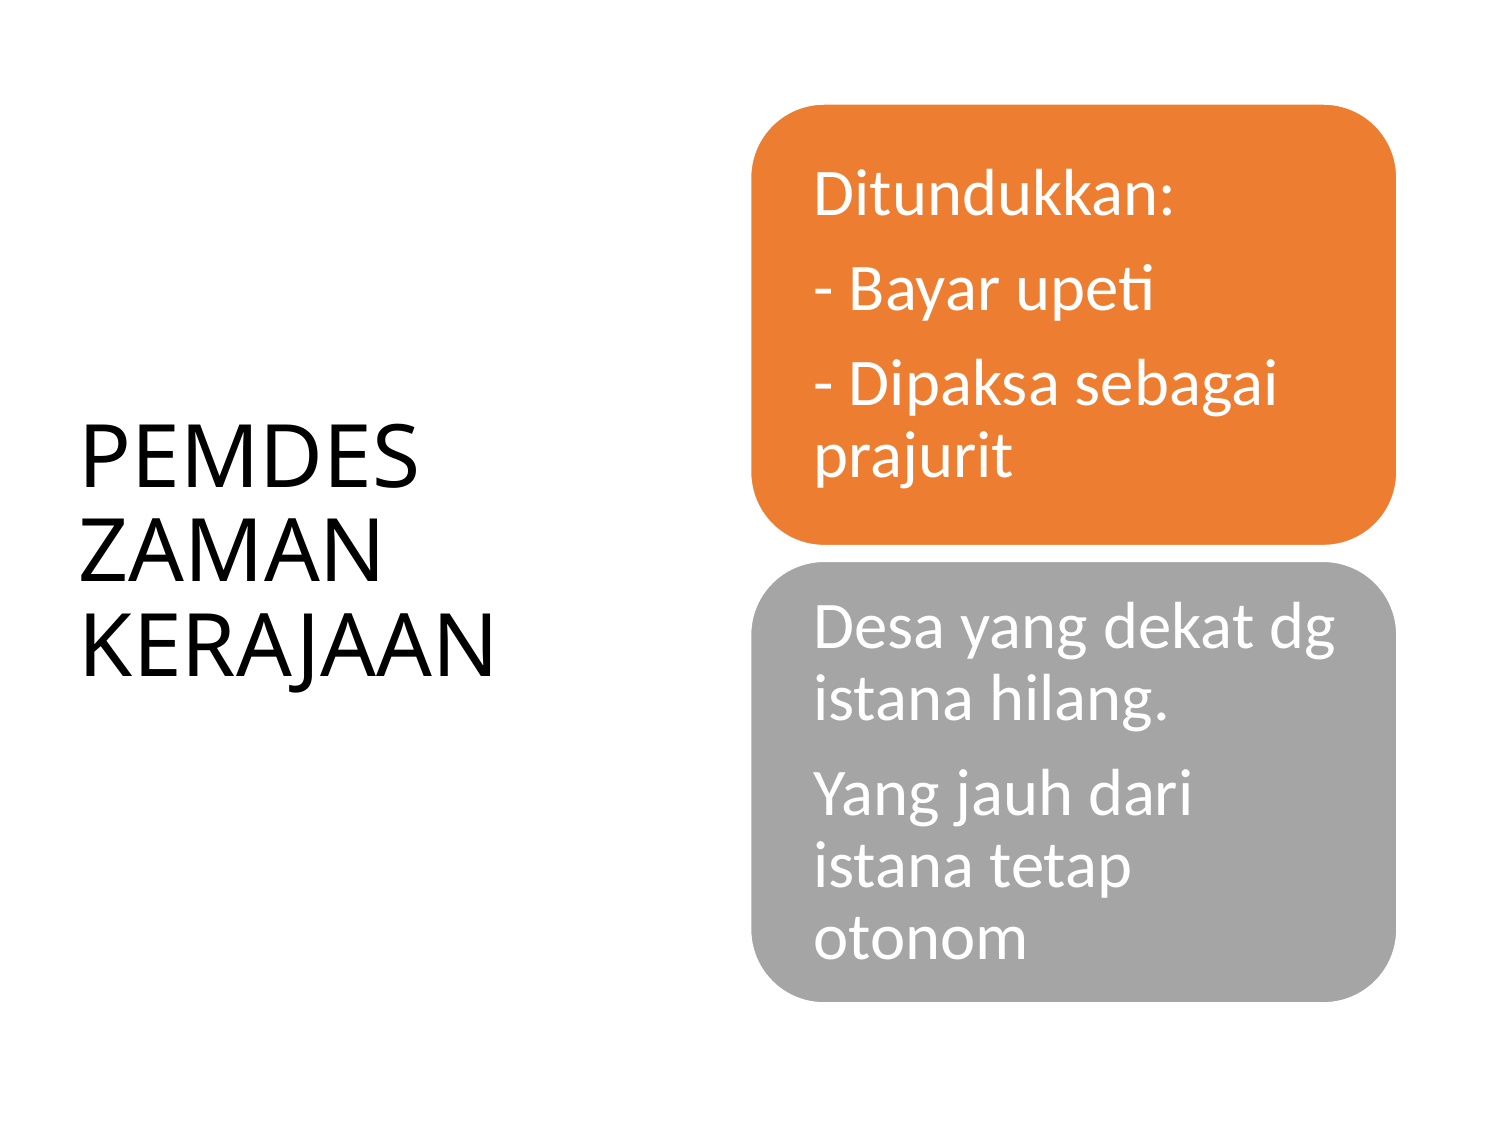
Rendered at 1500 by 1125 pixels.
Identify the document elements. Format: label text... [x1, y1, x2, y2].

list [750, 101, 1398, 1005]
title PEMDES ZAMAN KERAJAAN [63, 101, 702, 1005]
